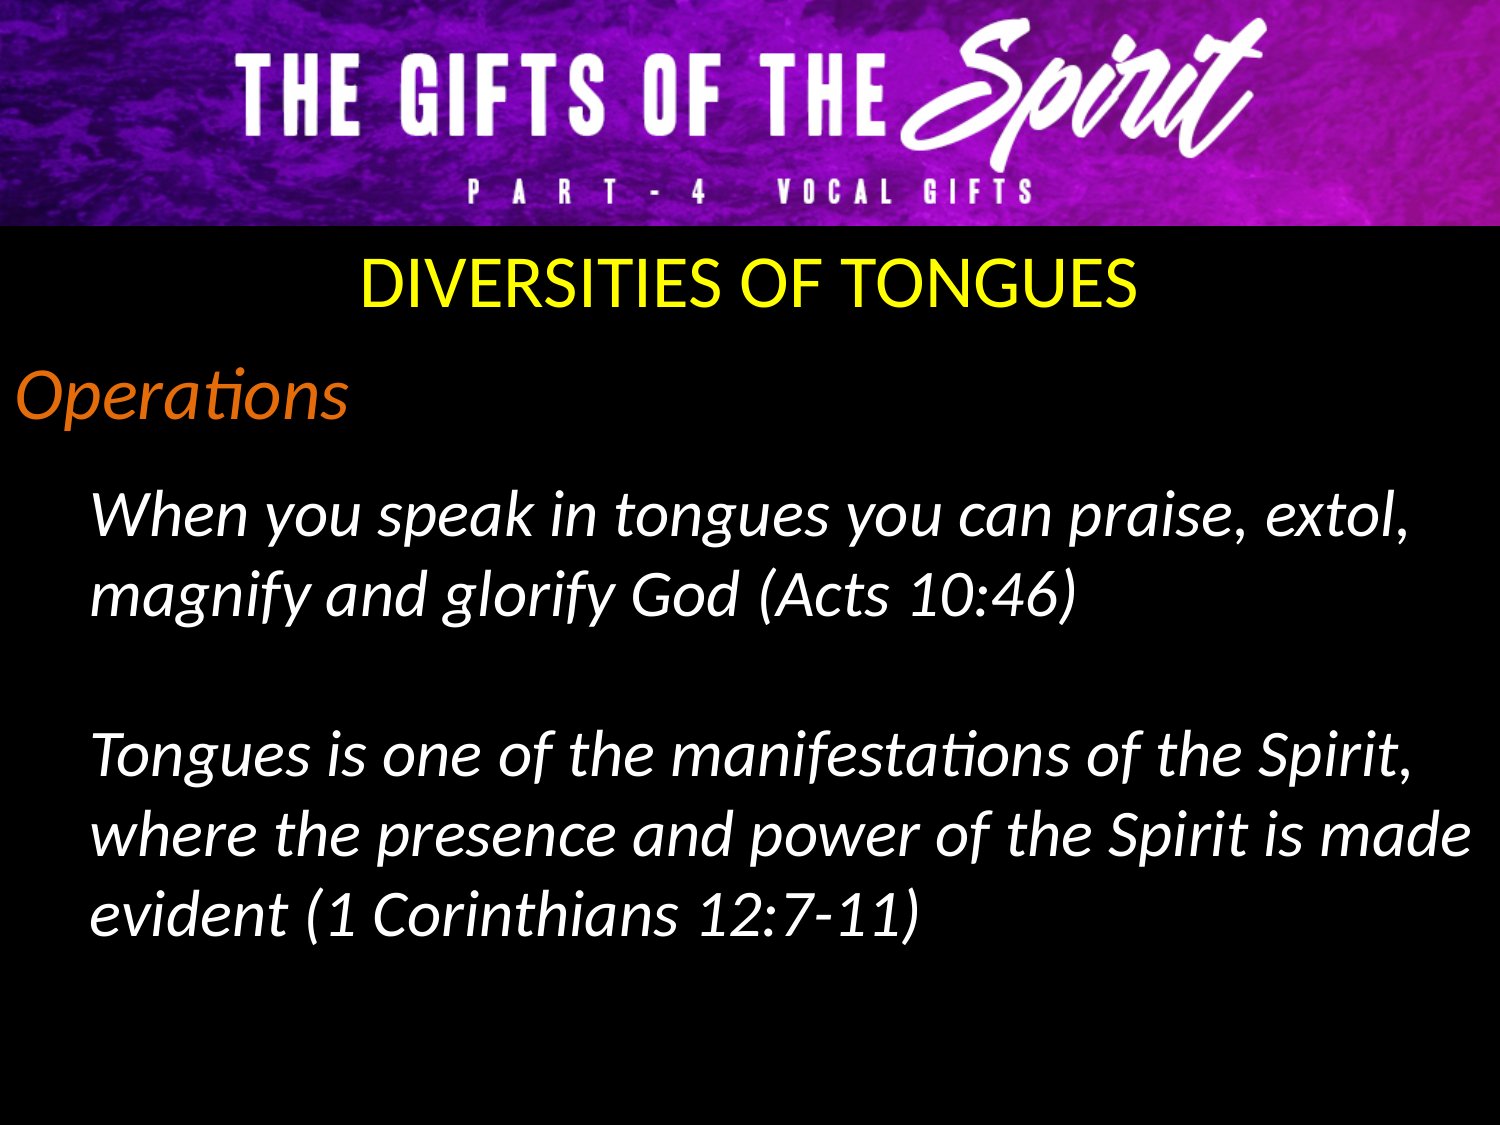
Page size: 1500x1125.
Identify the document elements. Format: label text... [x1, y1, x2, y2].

text_box Operations [0, 337, 1500, 443]
picture [0, 0, 1500, 224]
text_box When you speak in tongues you can praise, extol, magnify and glorify God (Acts 10:46) Tongues is one of the manifestations of the Spirit, where the presence and power of the Spirit is made evident (1 Corinthians 12:7-11) [0, 462, 1500, 957]
text_box DIVERSITIES OF TONGUES [0, 224, 1500, 330]
